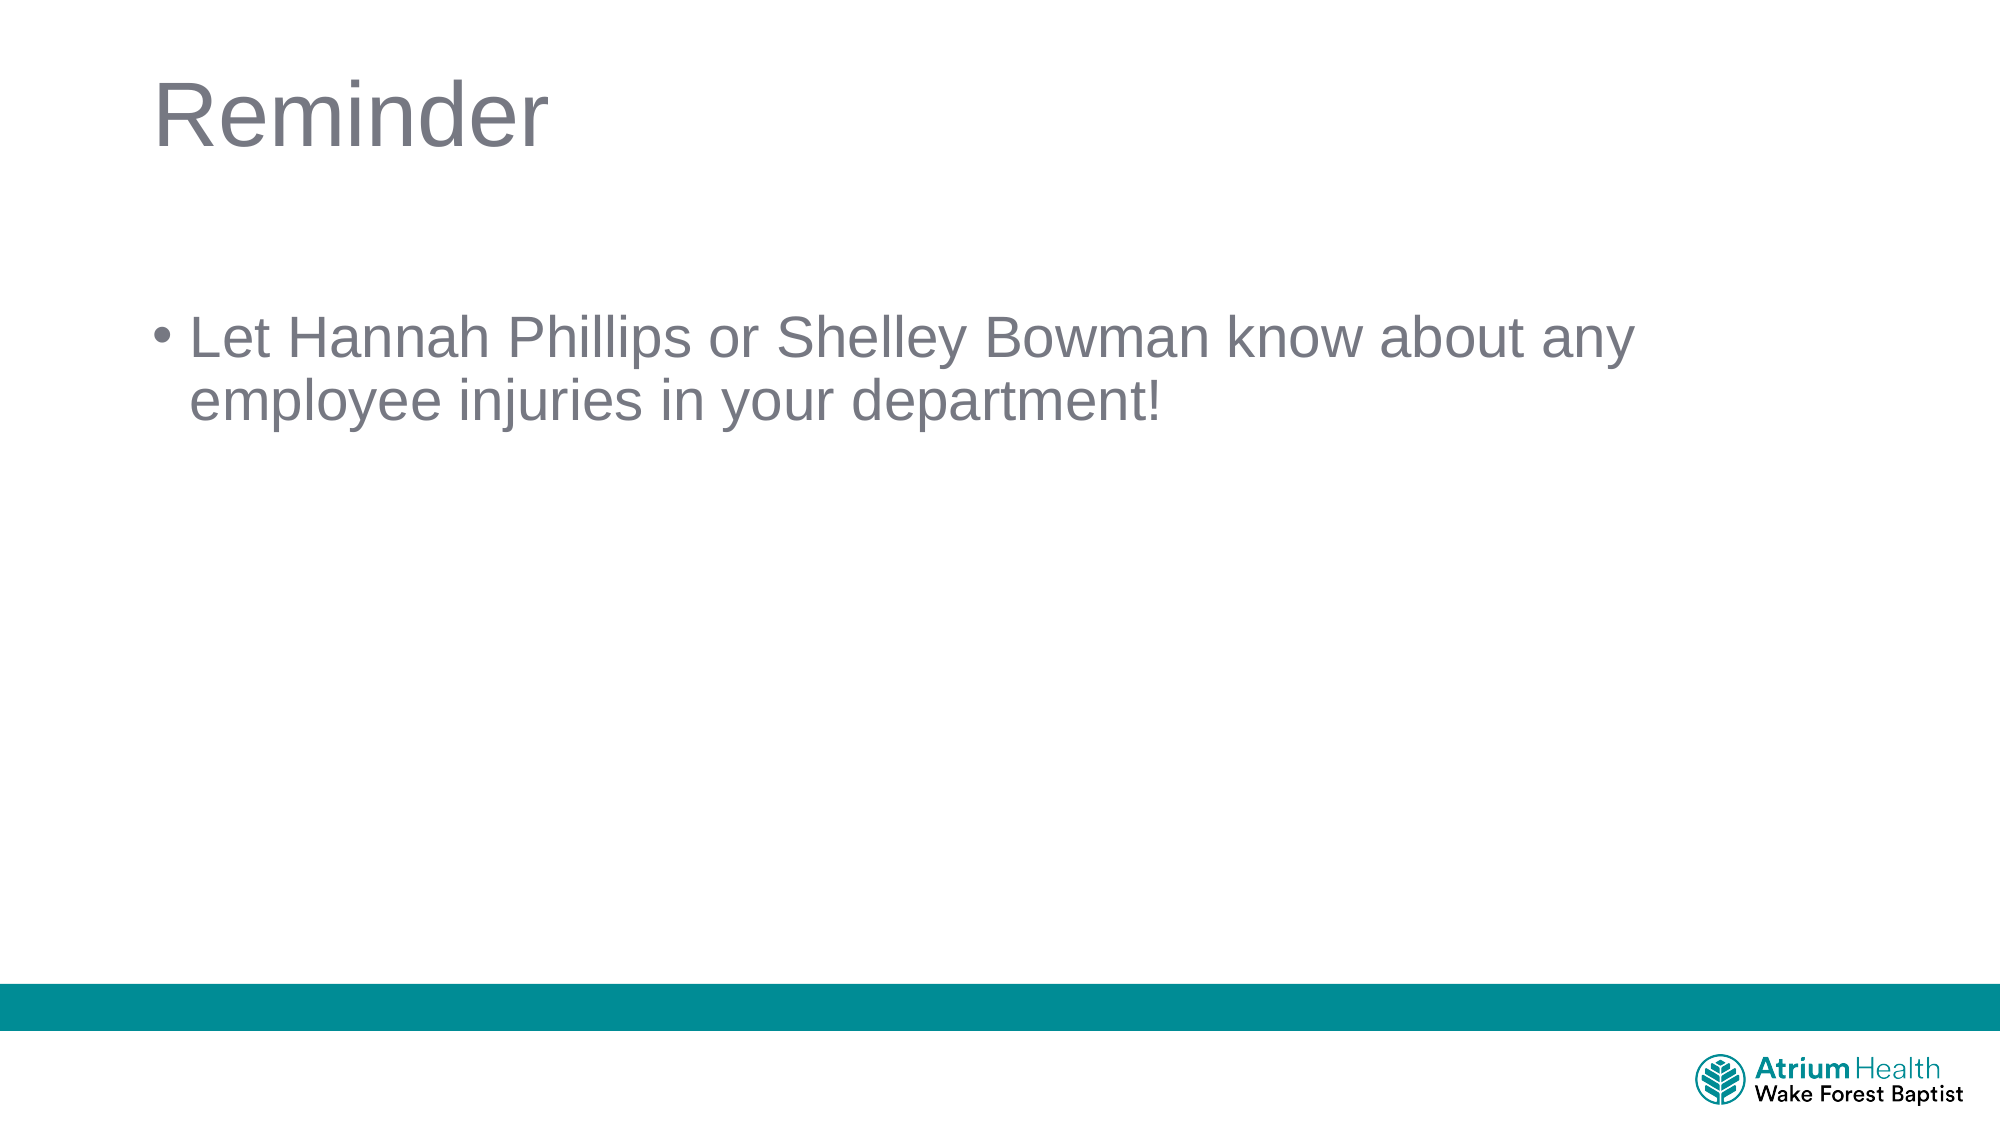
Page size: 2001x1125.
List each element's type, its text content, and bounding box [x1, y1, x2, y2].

list Let Hannah Phillips or Shelley Bowman know about any employee injuries in your department! [137, 299, 1863, 861]
title Reminder [137, 59, 1863, 278]
picture [1695, 1054, 1963, 1106]
